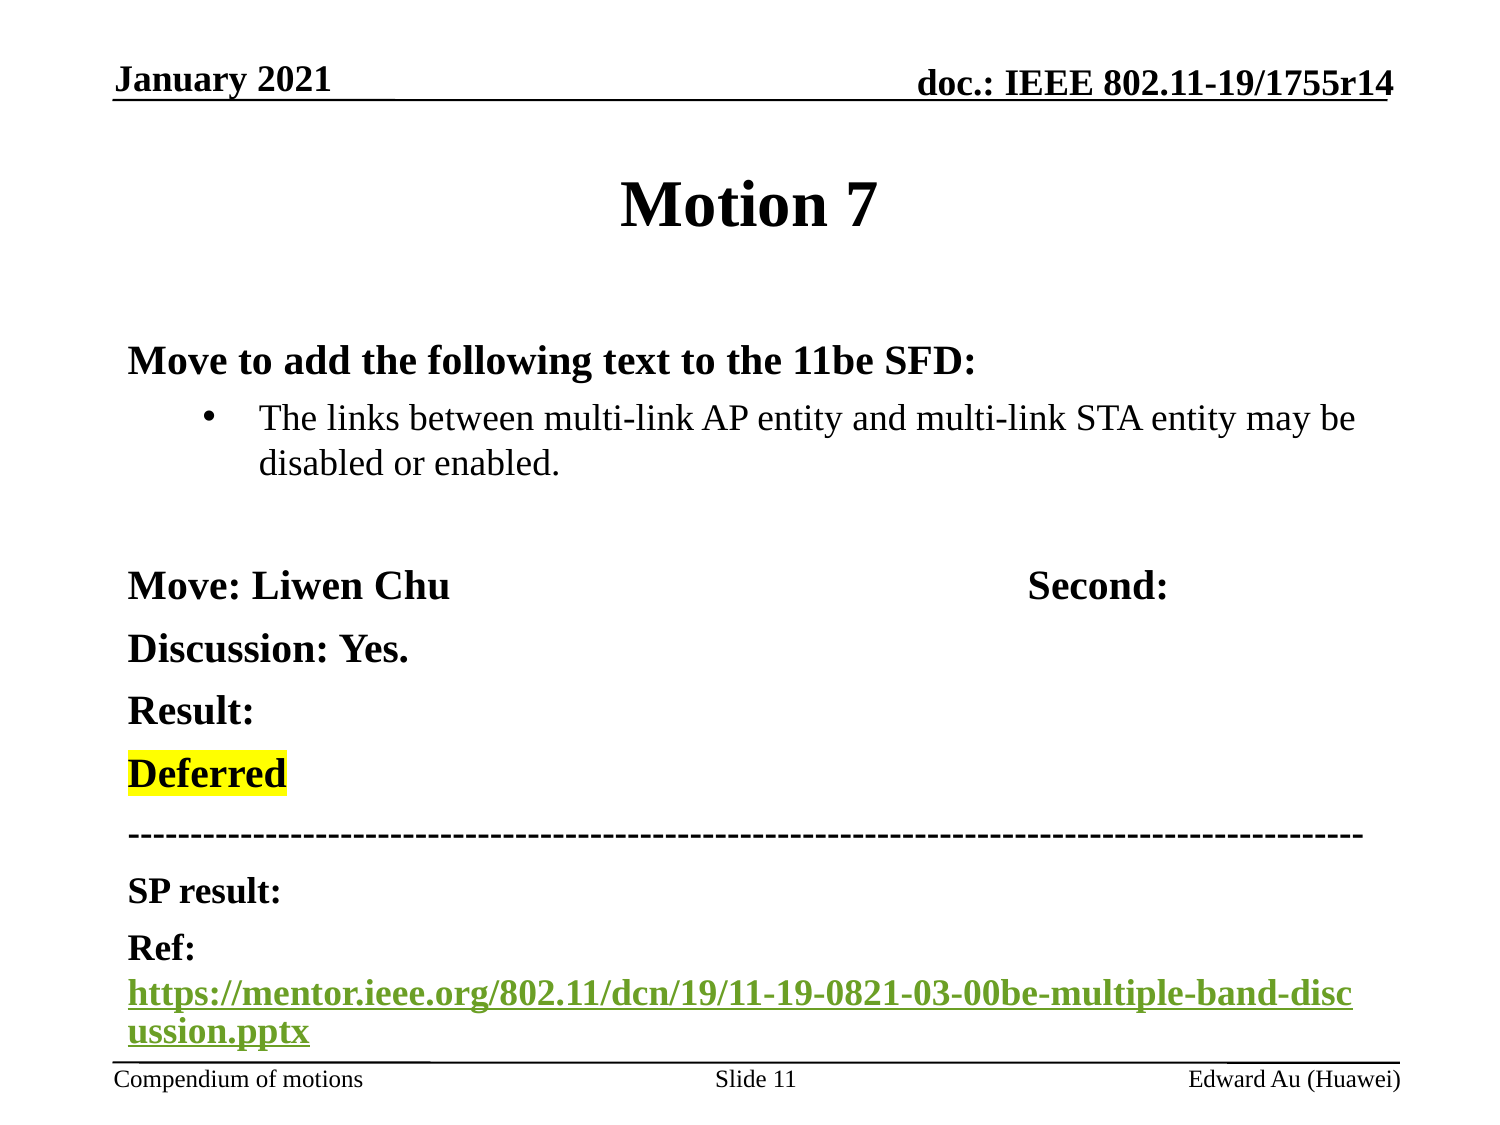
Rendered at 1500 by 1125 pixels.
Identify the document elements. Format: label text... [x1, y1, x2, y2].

title Motion 7 [112, 112, 1388, 288]
footer Edward Au (Huawei) [878, 1061, 1402, 1093]
list Move to add the following text to the 11be SFD: The links between multi-link AP entity and multi-link STA entity may be disabled or enabled. Move: Liwen Chu Second: Discussion: Yes. Result: Deferred --------------------------------------------------------------------------------------------------- SP result: Ref: https://mentor.ieee.org/802.11/dcn/19/11-19-0821-03-00be-multiple-band-discussion.pptx [112, 324, 1388, 1063]
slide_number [114, 54, 423, 100]
slide_number Slide 11 [712, 1061, 800, 1123]
